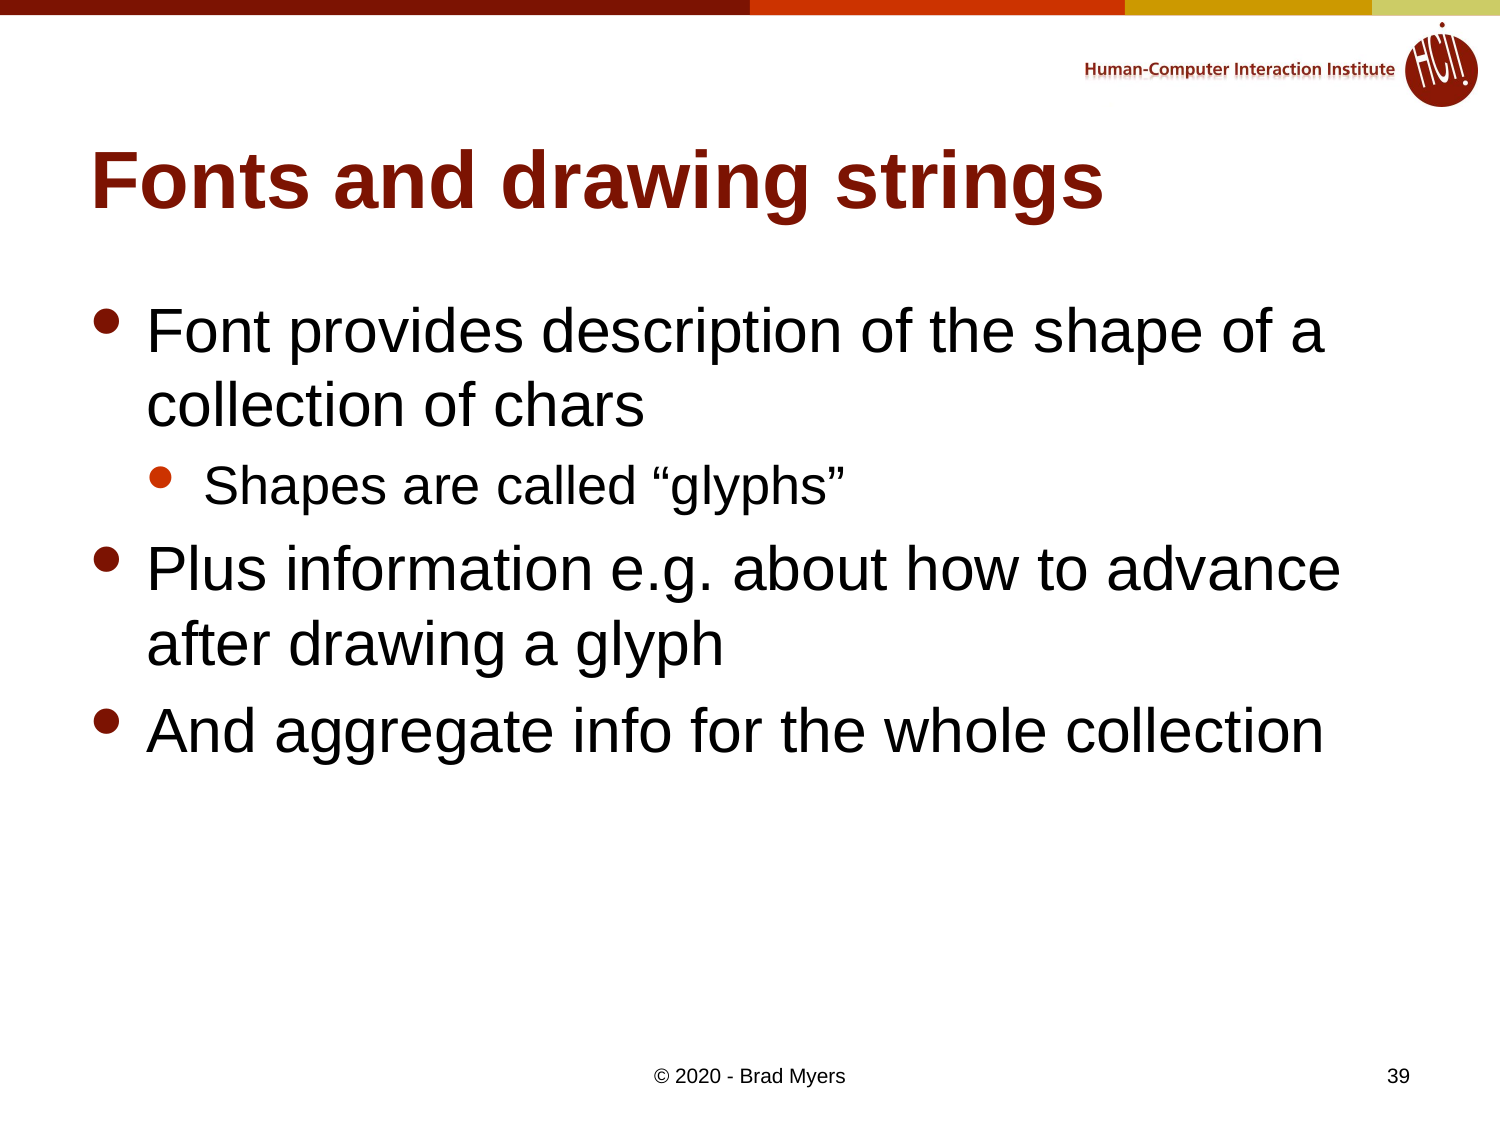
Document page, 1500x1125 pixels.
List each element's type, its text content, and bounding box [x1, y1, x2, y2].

title Fonts and drawing strings [74, 19, 1313, 233]
list Font provides description of the shape of a collection of chars Shapes are called “glyphs” Plus information e.g. about how to advance after drawing a glyph And aggregate info for the whole collection [74, 281, 1426, 1006]
picture [1313, 22, 1478, 107]
footer © 2020 - Brad Myers [512, 1054, 988, 1101]
slide_number 39 [1074, 1054, 1426, 1101]
